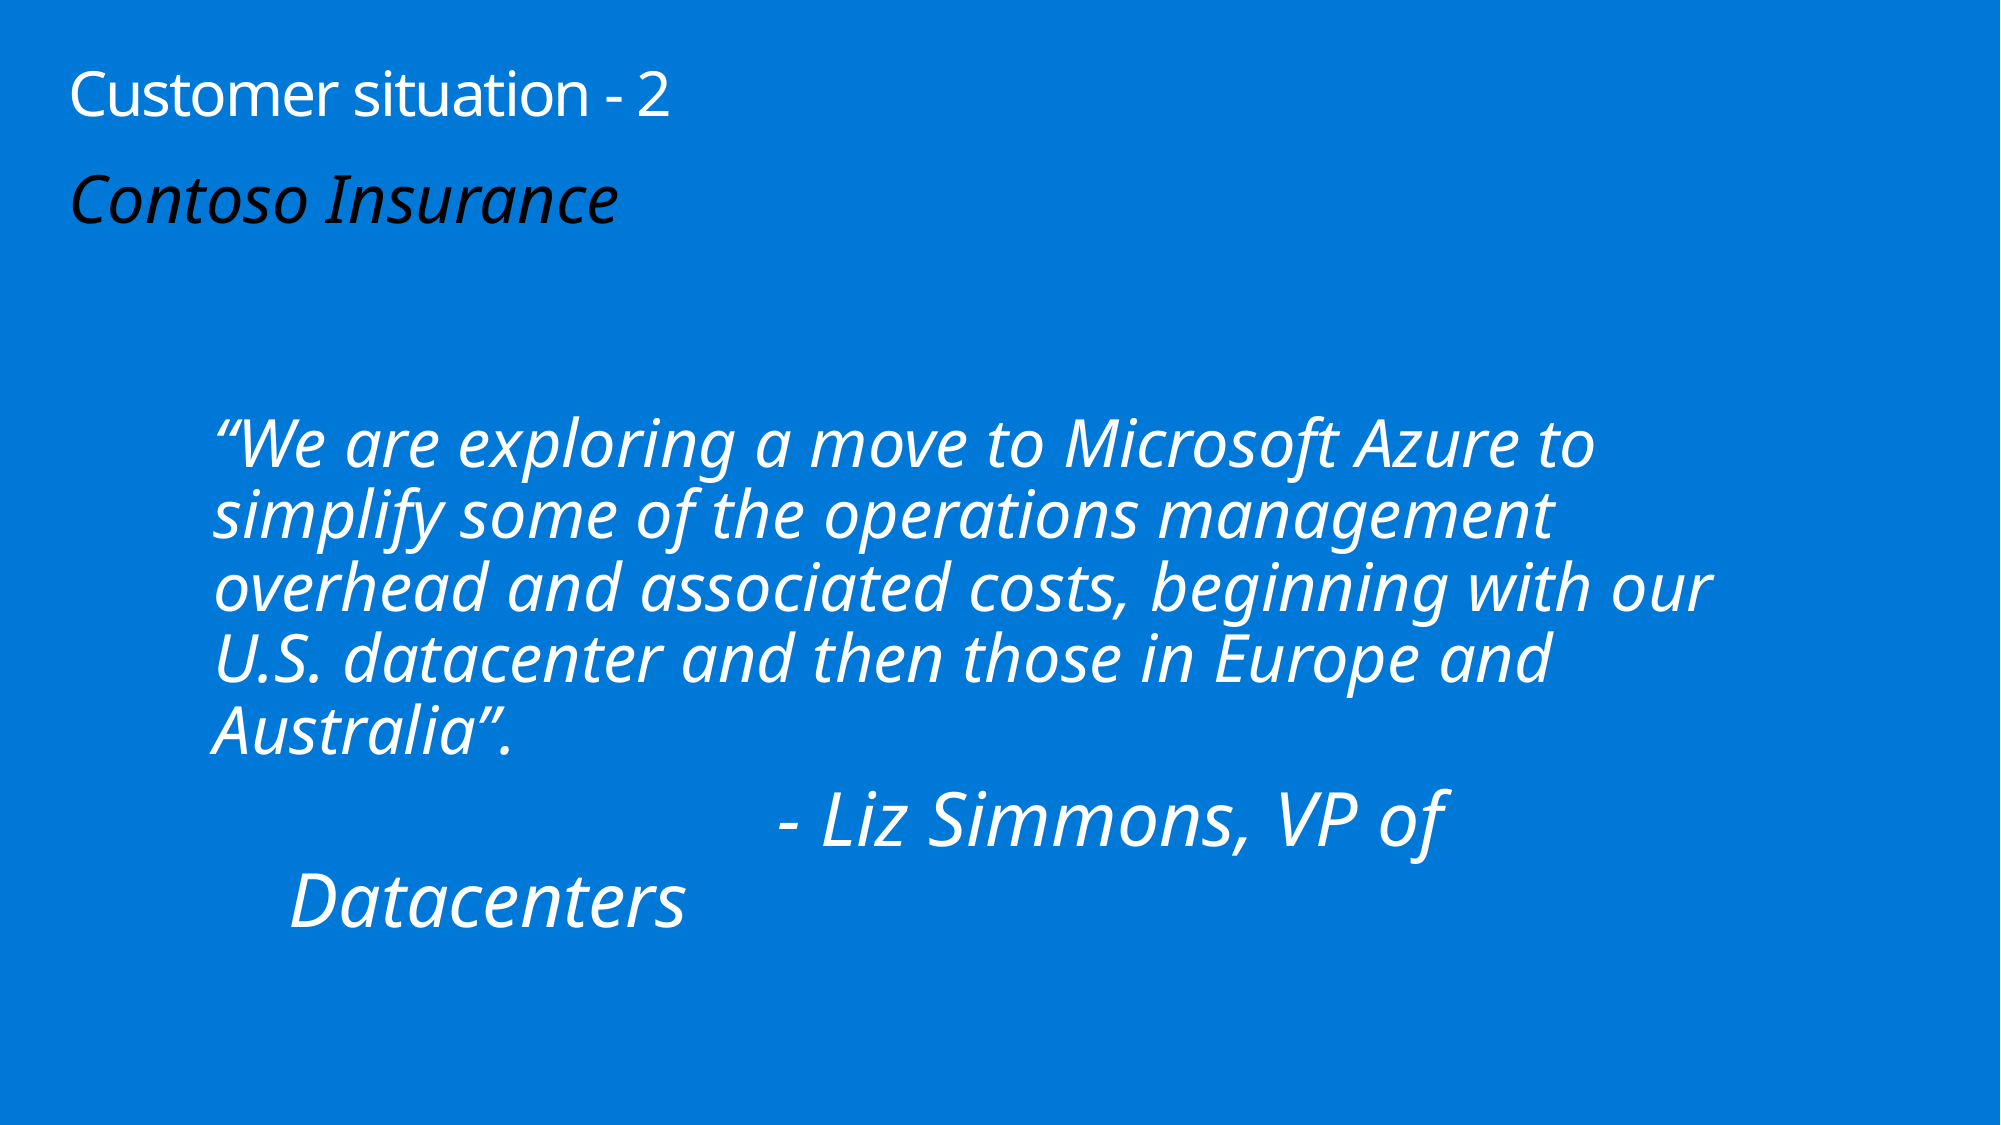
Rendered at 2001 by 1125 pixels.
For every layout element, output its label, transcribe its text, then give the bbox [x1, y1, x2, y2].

title Customer situation - 2 [44, 47, 1957, 150]
list Contoso Insurance [44, 150, 1957, 254]
text_box “We are exploring a move to Microsoft Azure to simplify some of the operations management overhead and associated costs, beginning with our U.S. datacenter and then those in Europe and Australia”. - Liz Simmons, VP of Datacenters [183, 283, 1817, 968]
